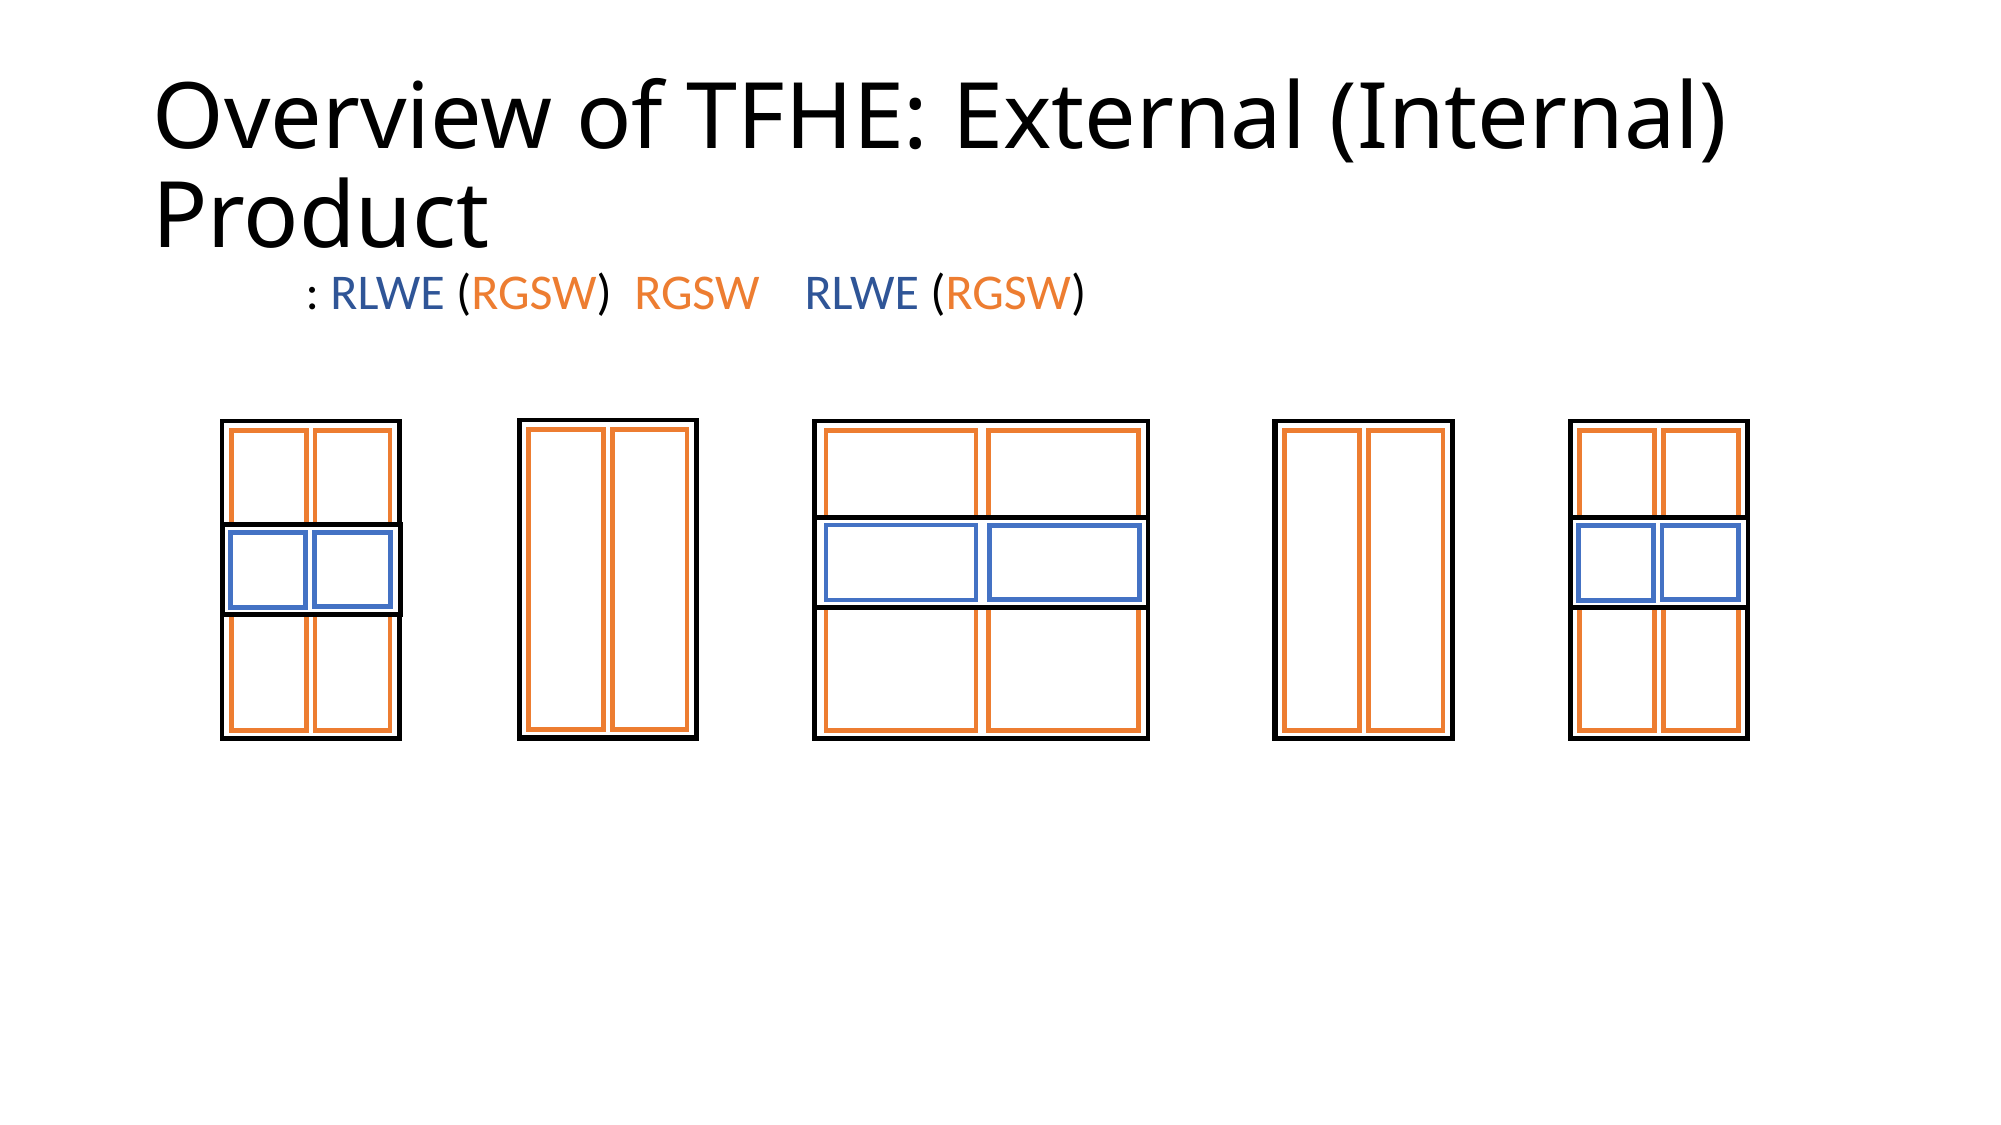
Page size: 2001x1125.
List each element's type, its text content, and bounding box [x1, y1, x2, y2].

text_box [222, 419, 1808, 739]
title Overview of TFHE: External (Internal) Product [137, 59, 1863, 278]
